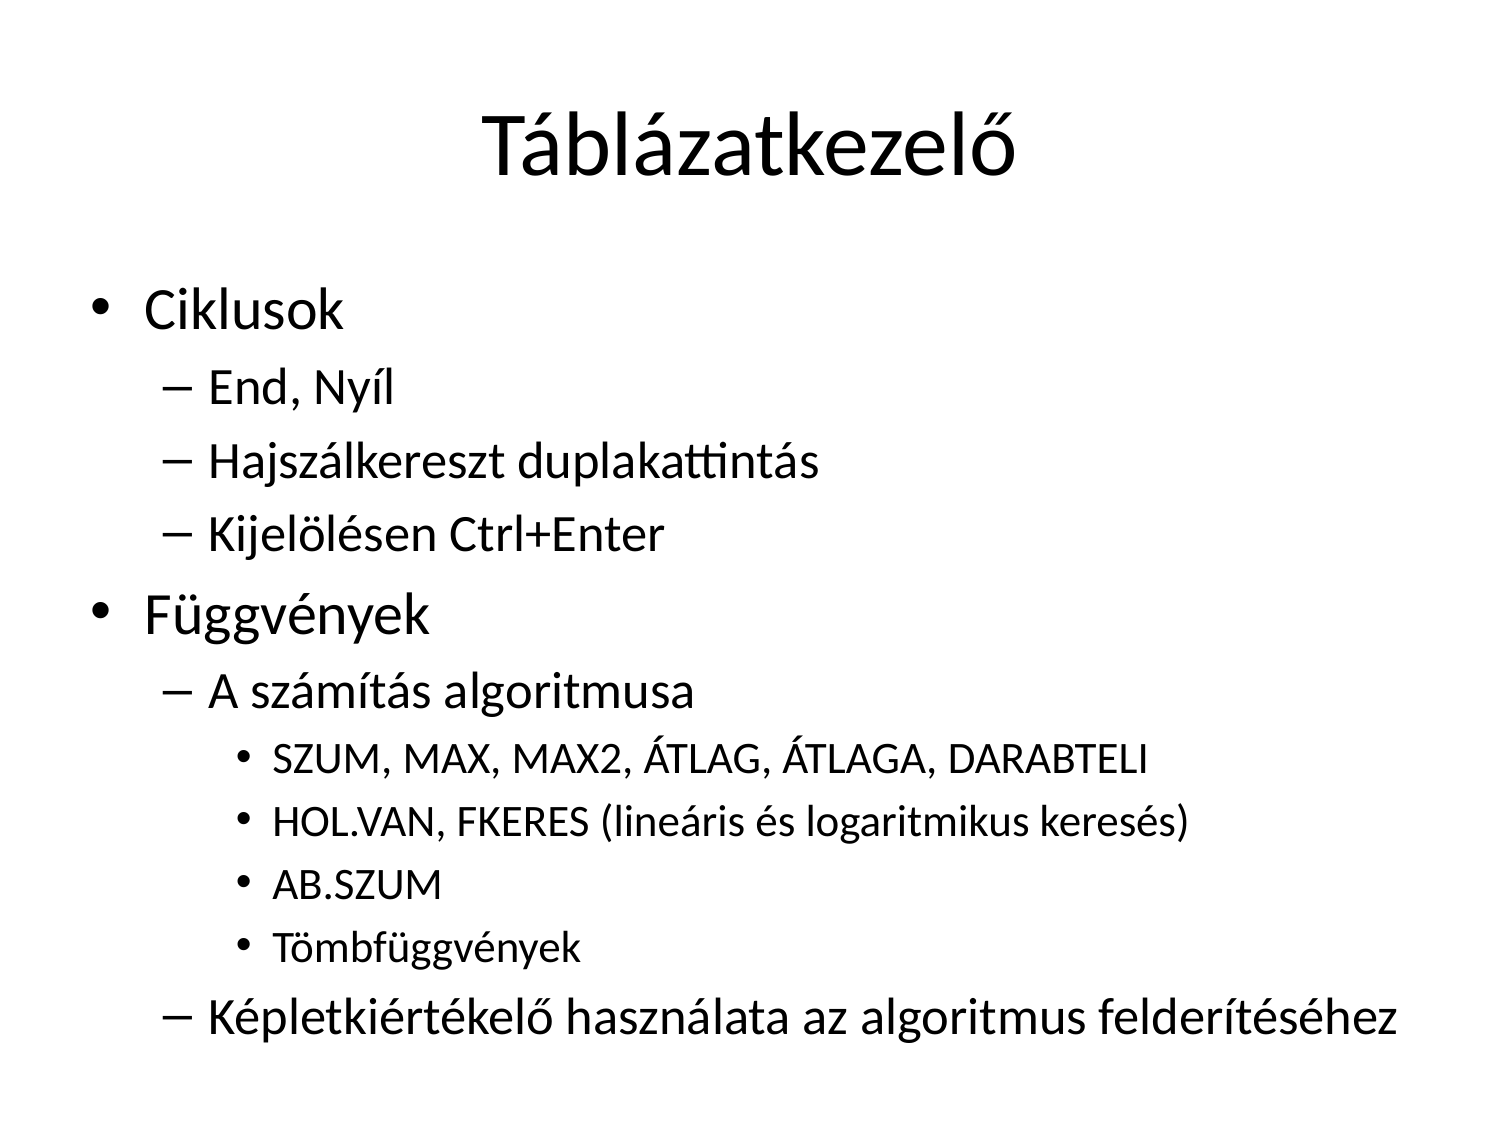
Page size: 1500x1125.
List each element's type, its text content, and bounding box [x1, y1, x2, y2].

title Táblázatkezelő [75, 45, 1425, 233]
list Ciklusok End, Nyíl Hajszálkereszt duplakattintás Kijelölésen Ctrl+Enter Függvények A számítás algoritmusa SZUM, MAX, MAX2, ÁTLAG, ÁTLAGA, DARABTELI HOL.VAN, FKERES (lineáris és logaritmikus keresés) AB.SZUM Tömbfüggvények Képletkiértékelő használata az algoritmus felderítéséhez [75, 262, 1425, 1083]
